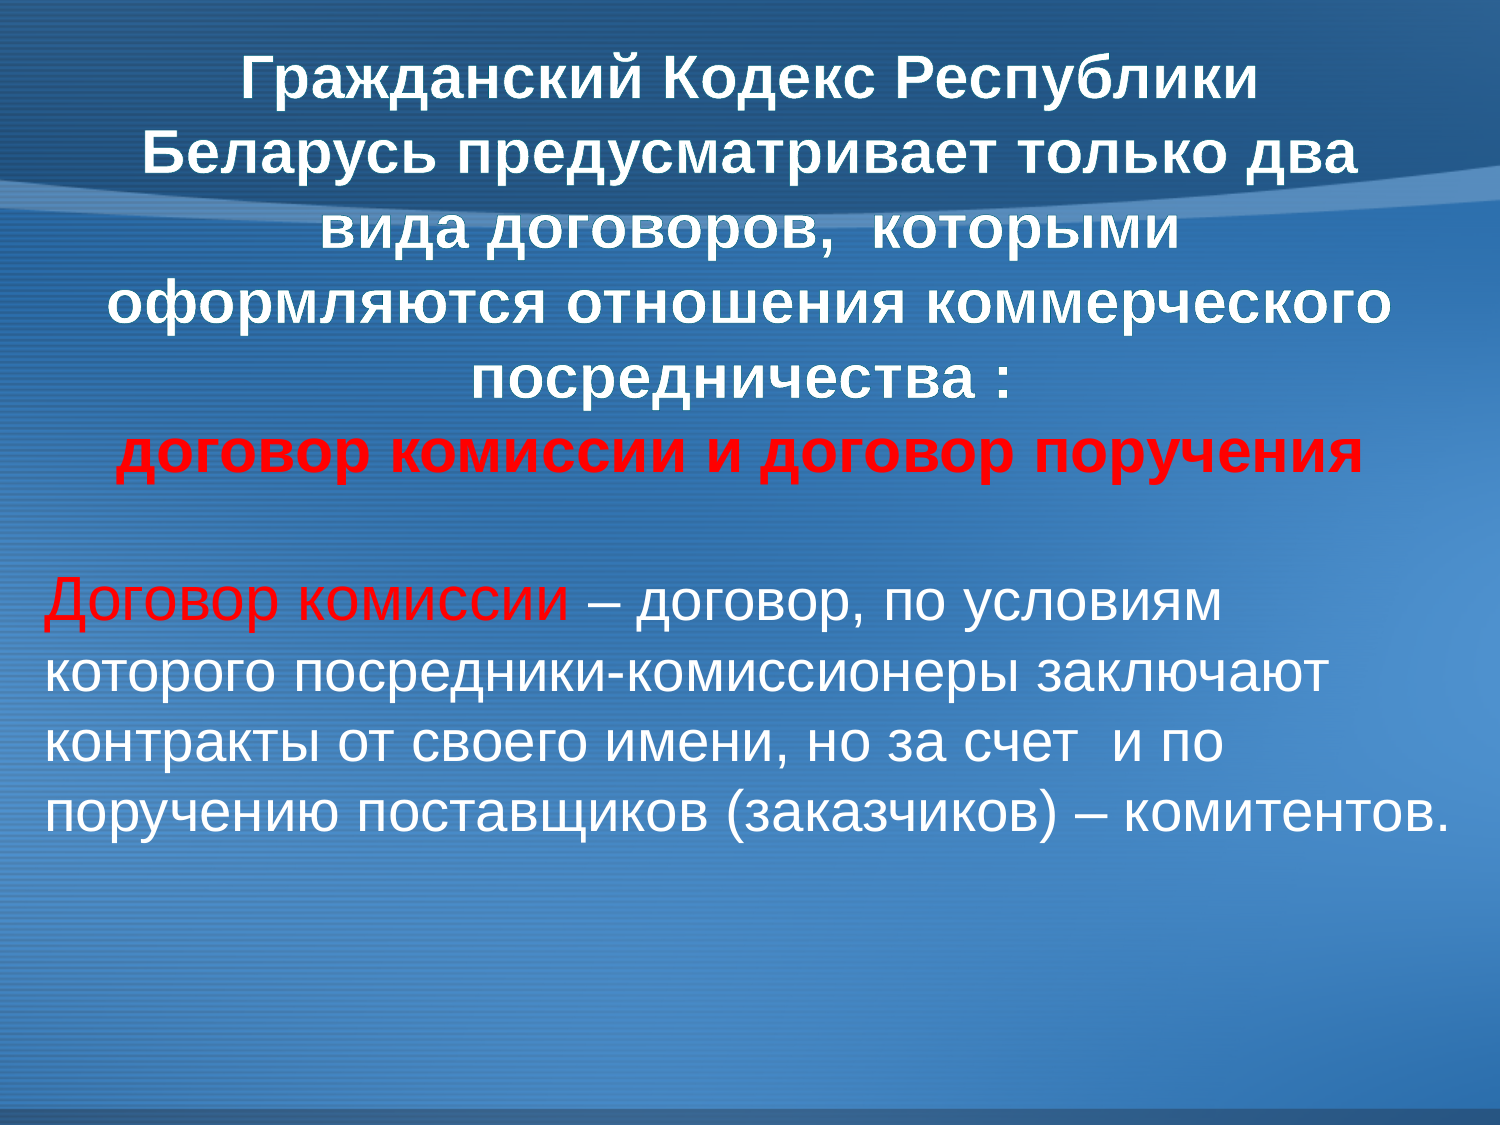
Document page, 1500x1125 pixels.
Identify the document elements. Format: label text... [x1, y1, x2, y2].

list Договор комиссии – договор, по условиям которого посредники-комиссионеры заключают контракты от своего имени, но за счет и по поручению поставщиков (заказчиков) – комитентов. [29, 550, 1483, 1005]
picture [0, 0, 1500, 1125]
title Гражданский Кодекс Республики Беларусь предусматривает только два вида договоров, которыми оформляются отношения коммерческого посредничества : договор комиссии и договор поручения [75, 45, 1425, 327]
